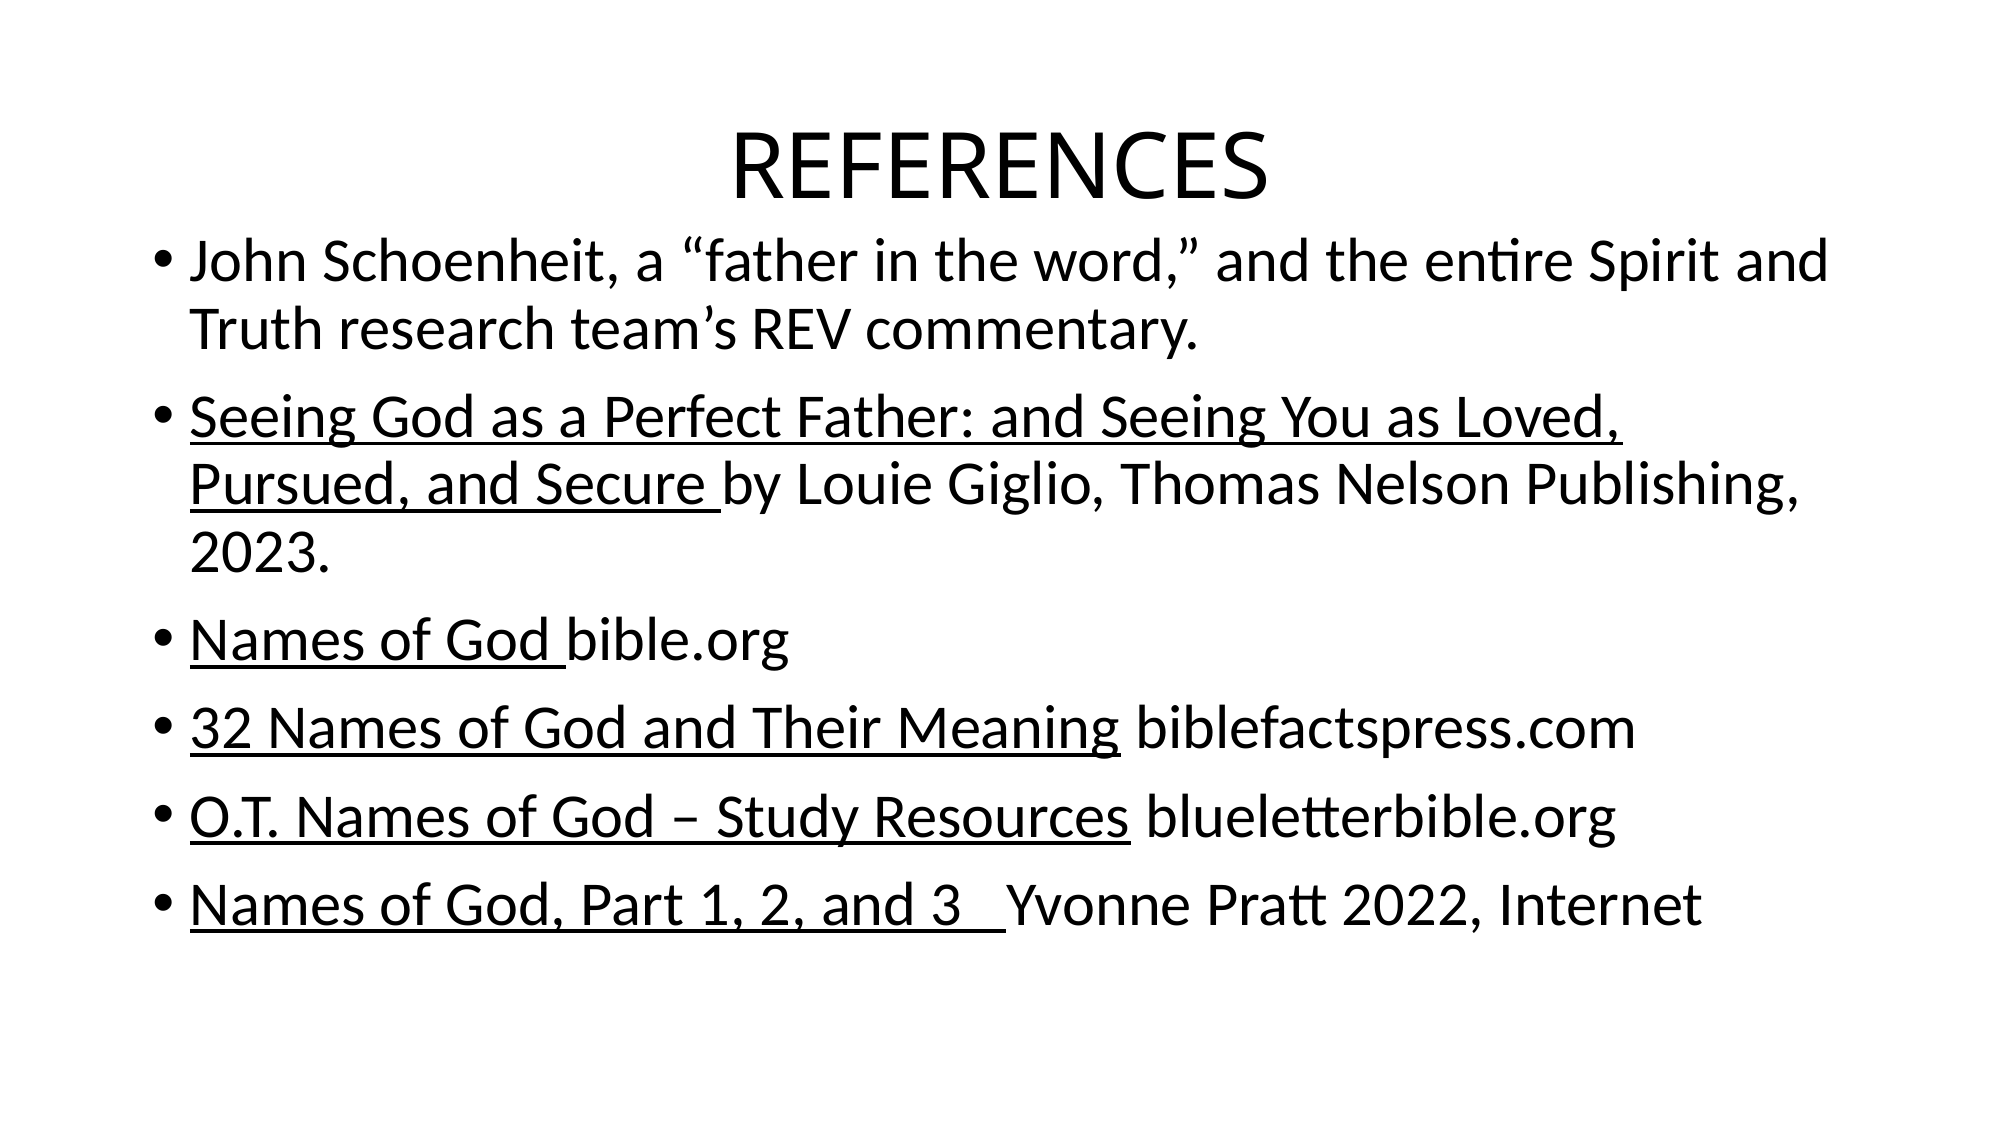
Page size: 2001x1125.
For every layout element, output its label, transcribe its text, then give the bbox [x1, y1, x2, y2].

title REFERENCES [137, 59, 1863, 220]
list John Schoenheit, a “father in the word,” and the entire Spirit and Truth research team’s REV commentary. Seeing God as a Perfect Father: and Seeing You as Loved, Pursued, and Secure by Louie Giglio, Thomas Nelson Publishing, 2023. Names of God bible.org 32 Names of God and Their Meaning biblefactspress.com O.T. Names of God – Study Resources blueletterbible.org Names of God, Part 1, 2, and 3 Yvonne Pratt 2022, Internet [137, 220, 1863, 1125]
